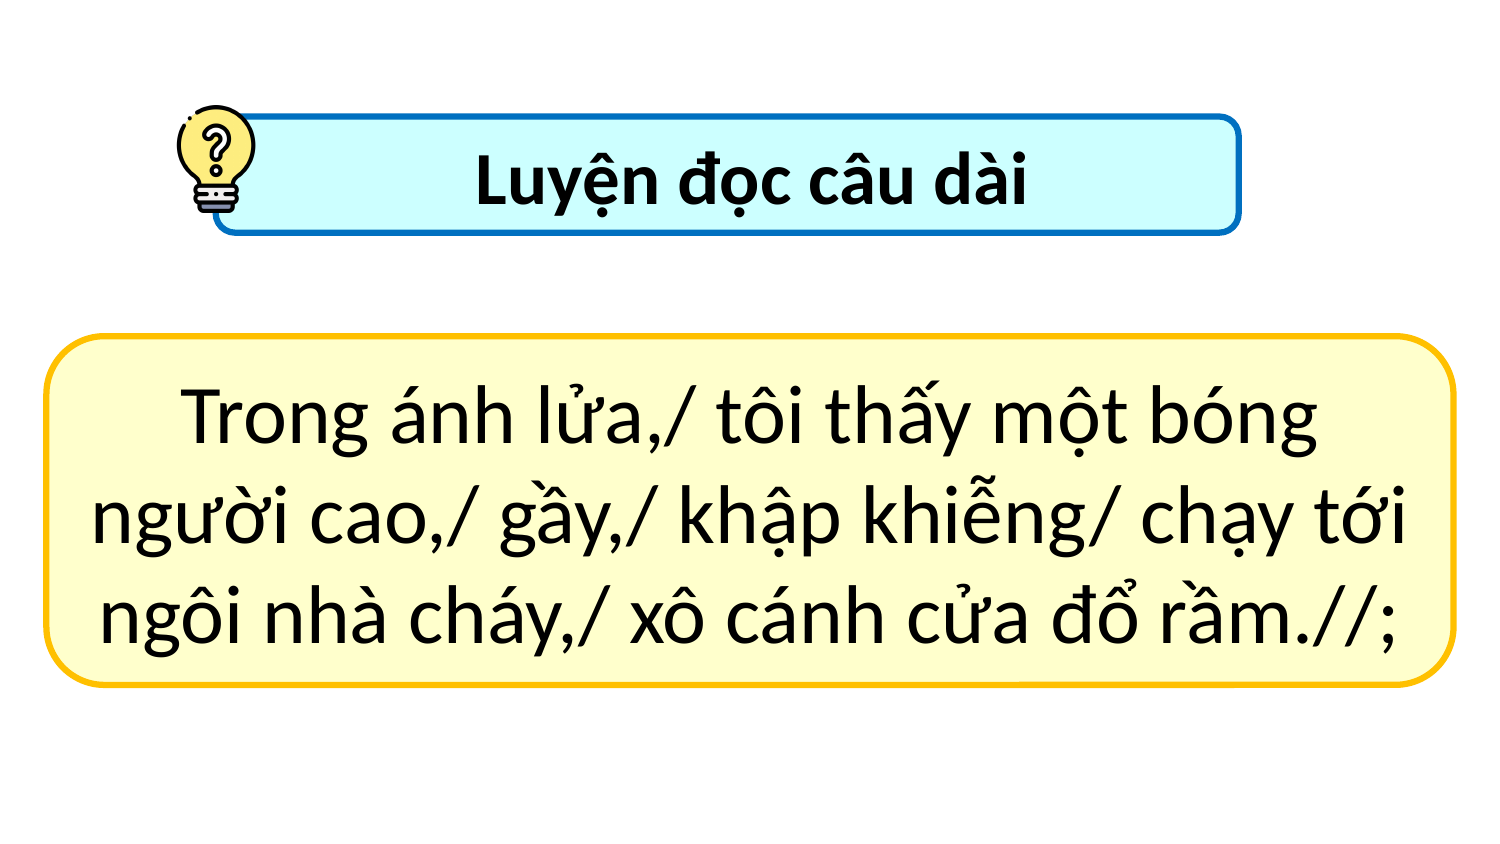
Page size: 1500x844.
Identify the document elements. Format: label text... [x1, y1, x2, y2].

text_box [162, 105, 1239, 234]
text_box Trong ánh lửa,/ tôi thấy một bóng người cao,/ gầy,/ khập khiễng/ chạy tới ngôi nhà cháy,/ xô cánh cửa đổ rầm.//; [46, 336, 1454, 685]
